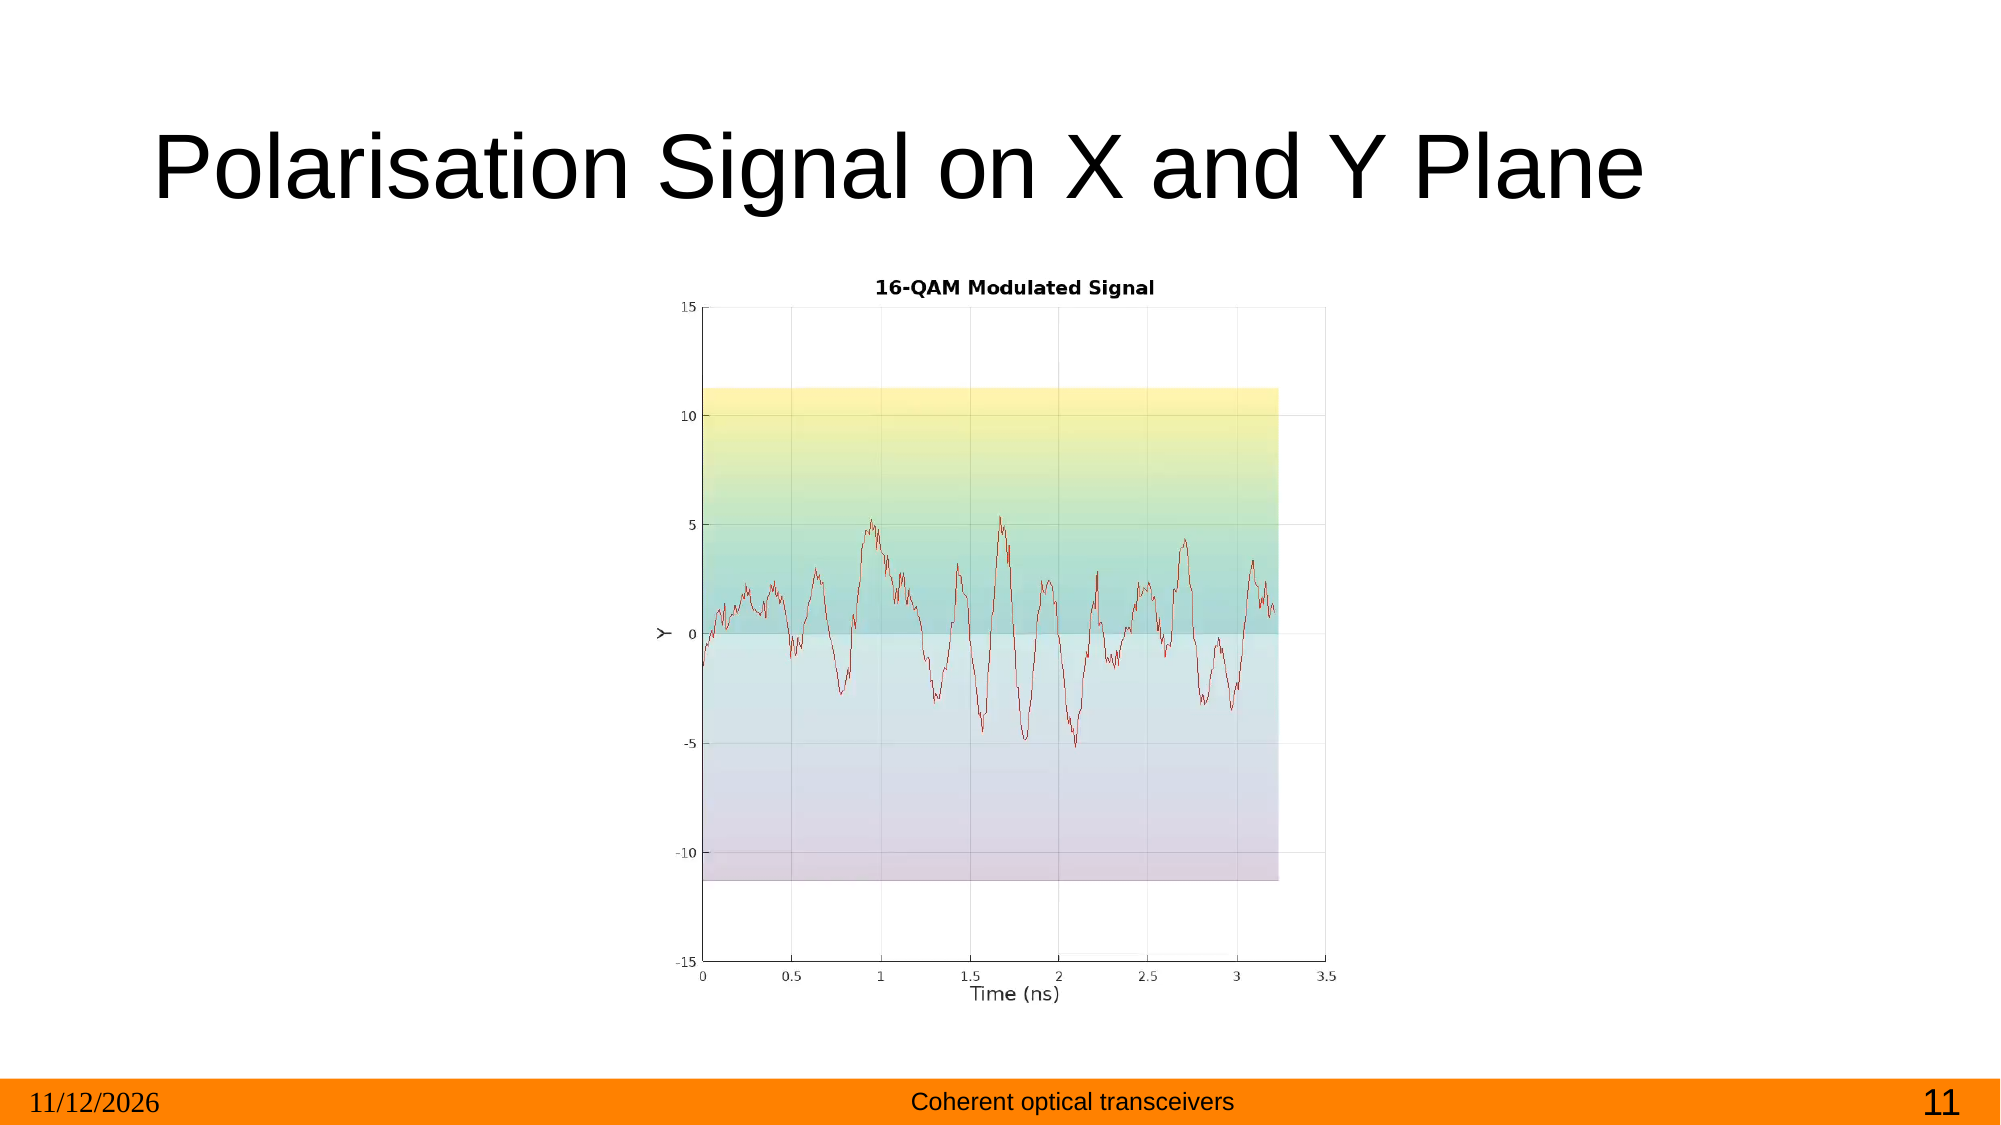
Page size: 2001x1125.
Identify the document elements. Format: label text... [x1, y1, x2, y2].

title Polarisation Signal on X and Y Plane [137, 59, 1863, 278]
footer Coherent optical transceivers [735, 1070, 1411, 1125]
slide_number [13, 1070, 464, 1125]
slide_number 10 [1907, 1070, 1987, 1125]
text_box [597, 245, 1403, 1050]
